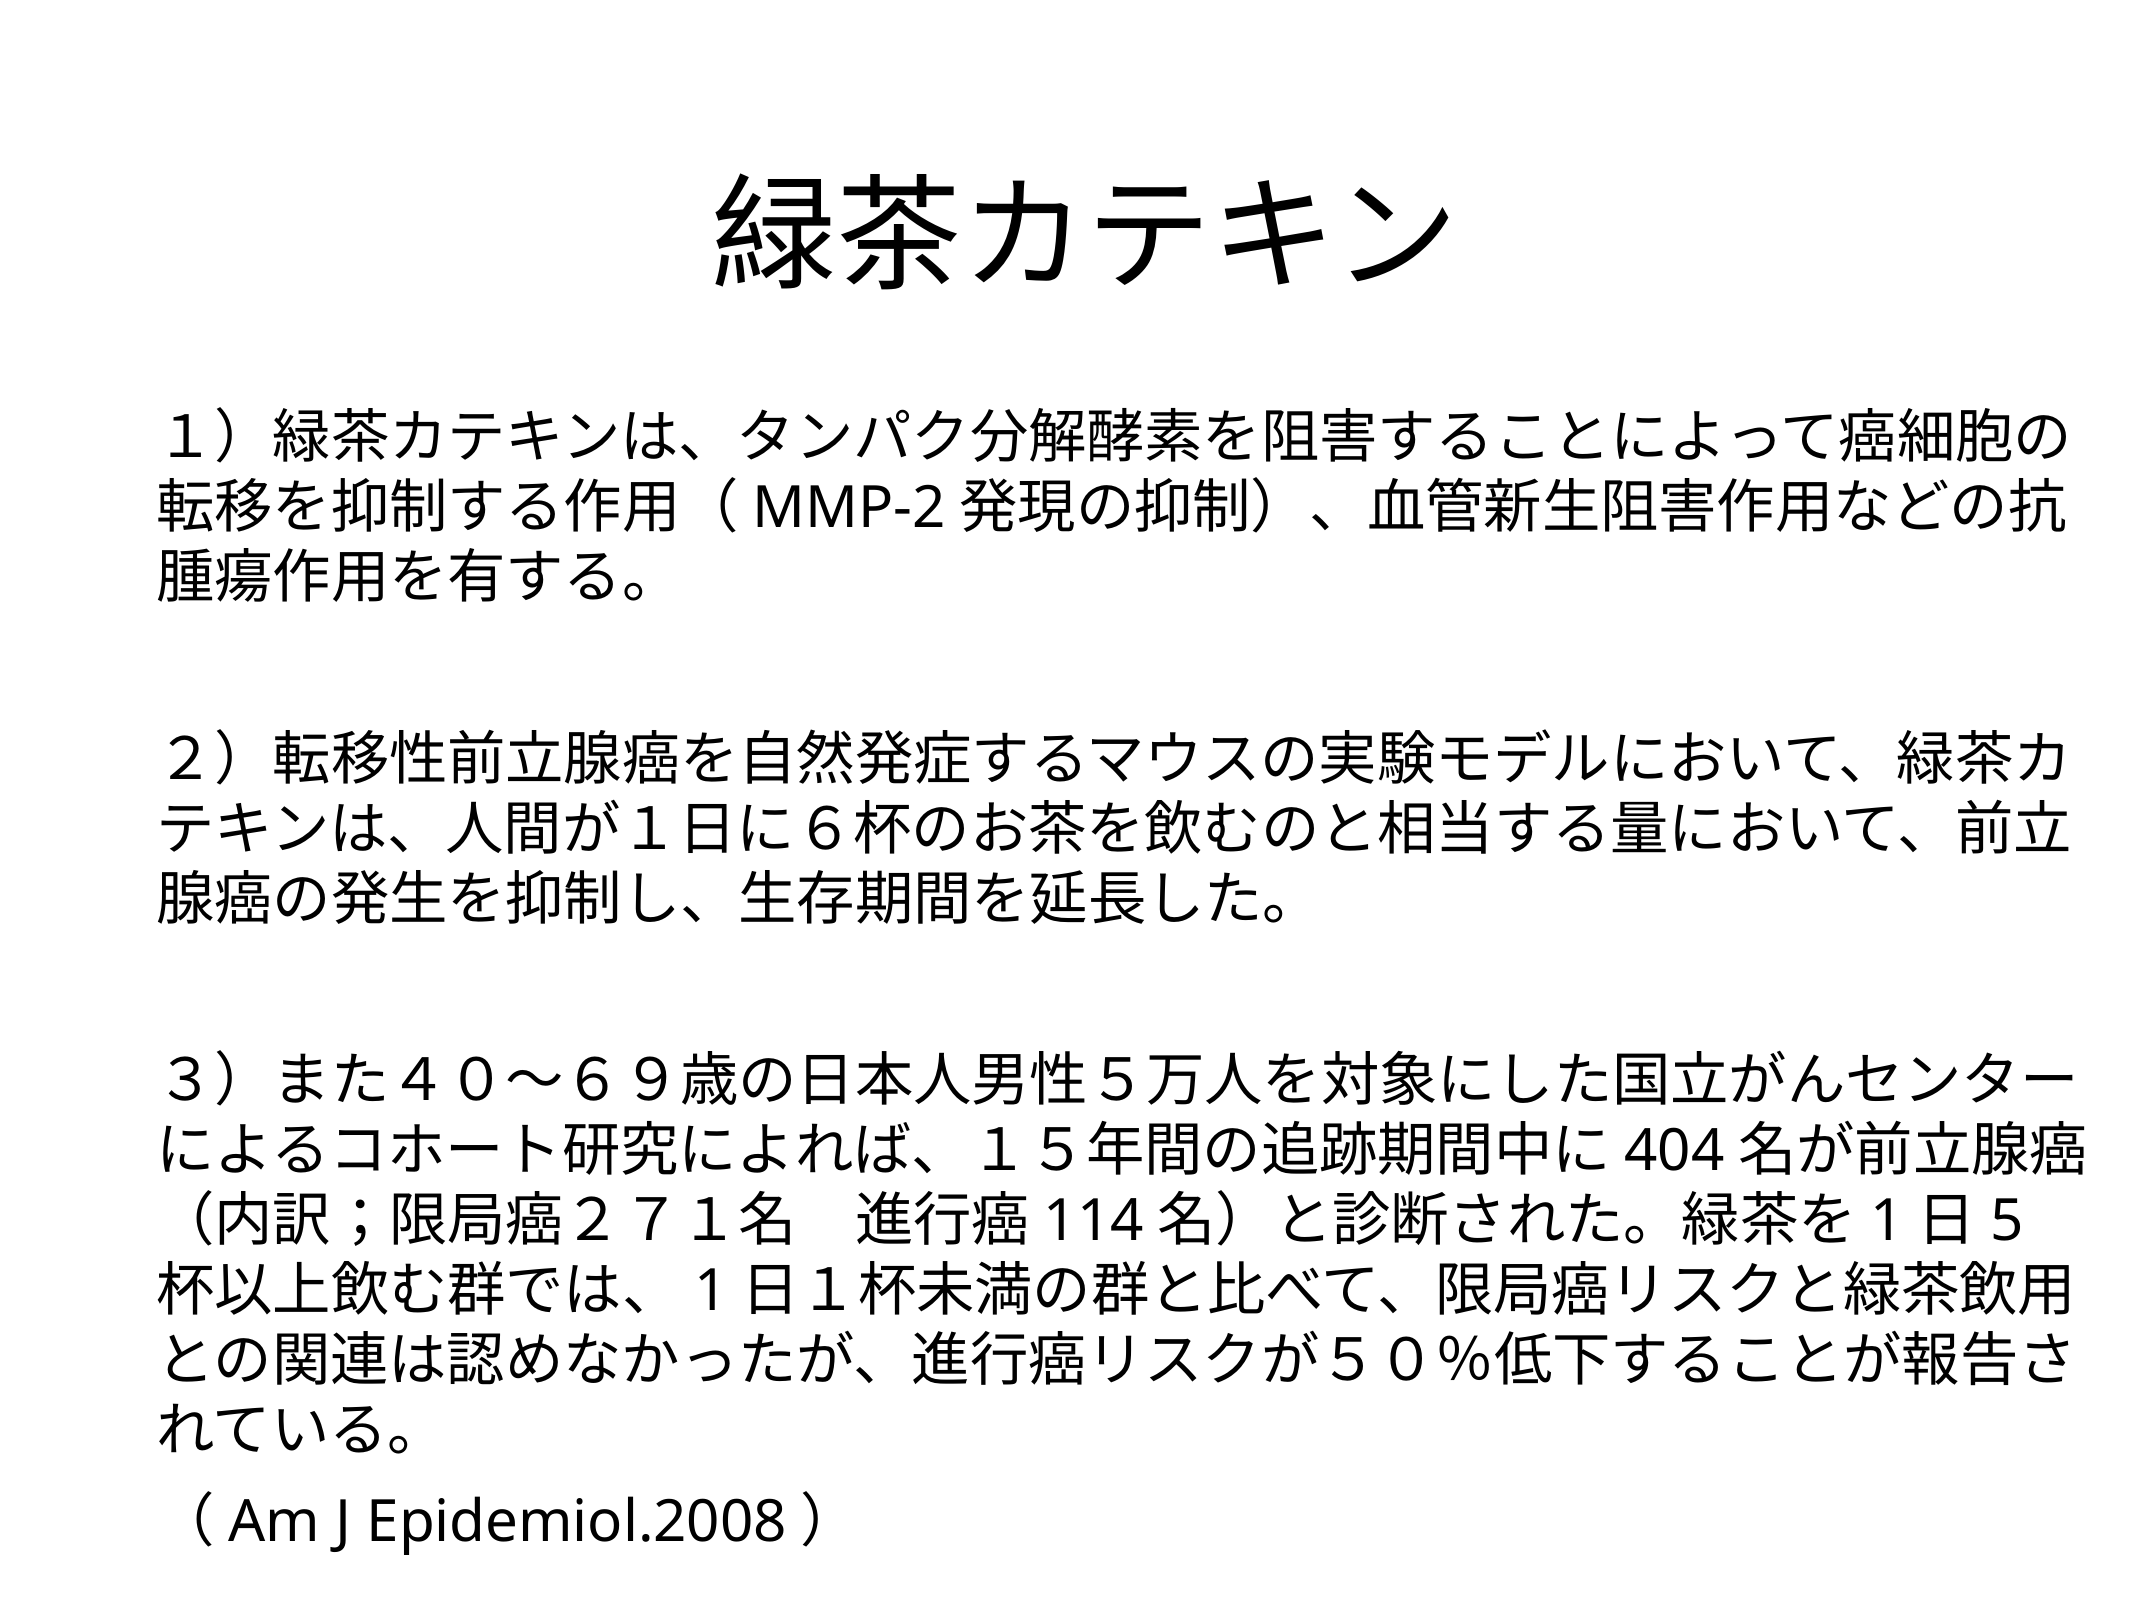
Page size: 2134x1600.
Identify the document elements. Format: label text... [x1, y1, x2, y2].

list １）緑茶カテキンは、タンパク分解酵素を阻害することによって癌細胞の転移を抑制する作用（MMP-2発現の抑制）、血管新生阻害作用などの抗腫瘍作用を有する。 ２）転移性前立腺癌を自然発症するマウスの実験モデルにおいて、緑茶カテキンは、人間が１日に６杯のお茶を飲むのと相当する量において、前立腺癌の発生を抑制し、生存期間を延長した。 ３）また４０〜６９歳の日本人男性５万人を対象にした国立がんセンターによるコホート研究によれば、１５年間の追跡期間中に404名が前立腺癌（内訳；限局癌２７１名 進行癌114名）と診断された。緑茶を1日5杯以上飲む群では、1日１杯未満の群と比べて、限局癌リスクと緑茶飲用との関連は認めなかったが、進行癌リスクが５０％低下することが報告されている。 （Am J Epidemiol.2008） [155, 426, 2095, 1526]
title 緑茶カテキン [173, 51, 1996, 407]
